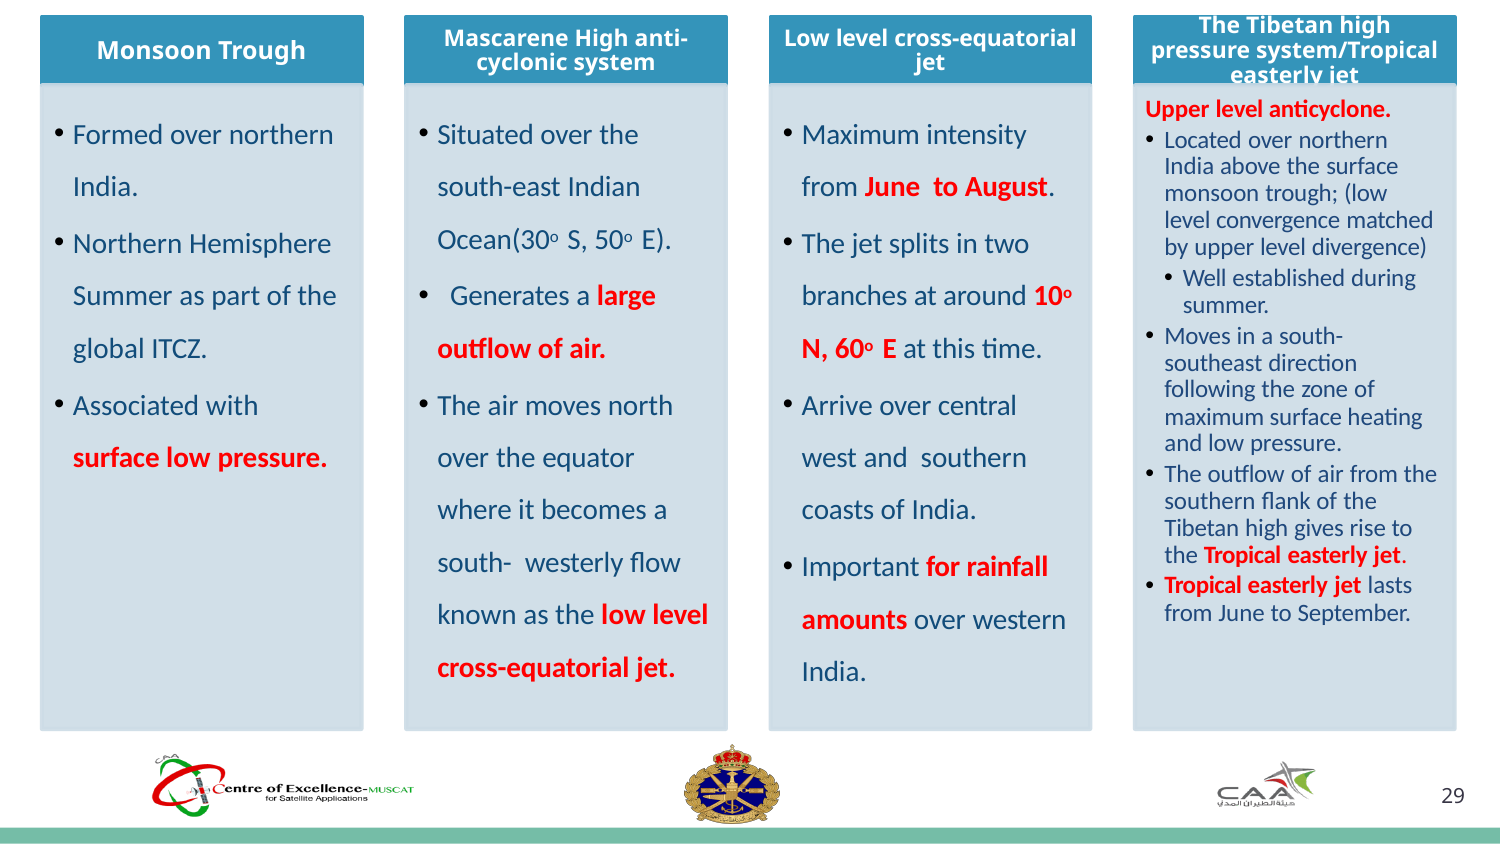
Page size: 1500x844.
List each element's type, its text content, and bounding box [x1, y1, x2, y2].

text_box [41, 13, 1456, 733]
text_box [143, 743, 1320, 825]
slide_number 29 [1389, 764, 1480, 830]
